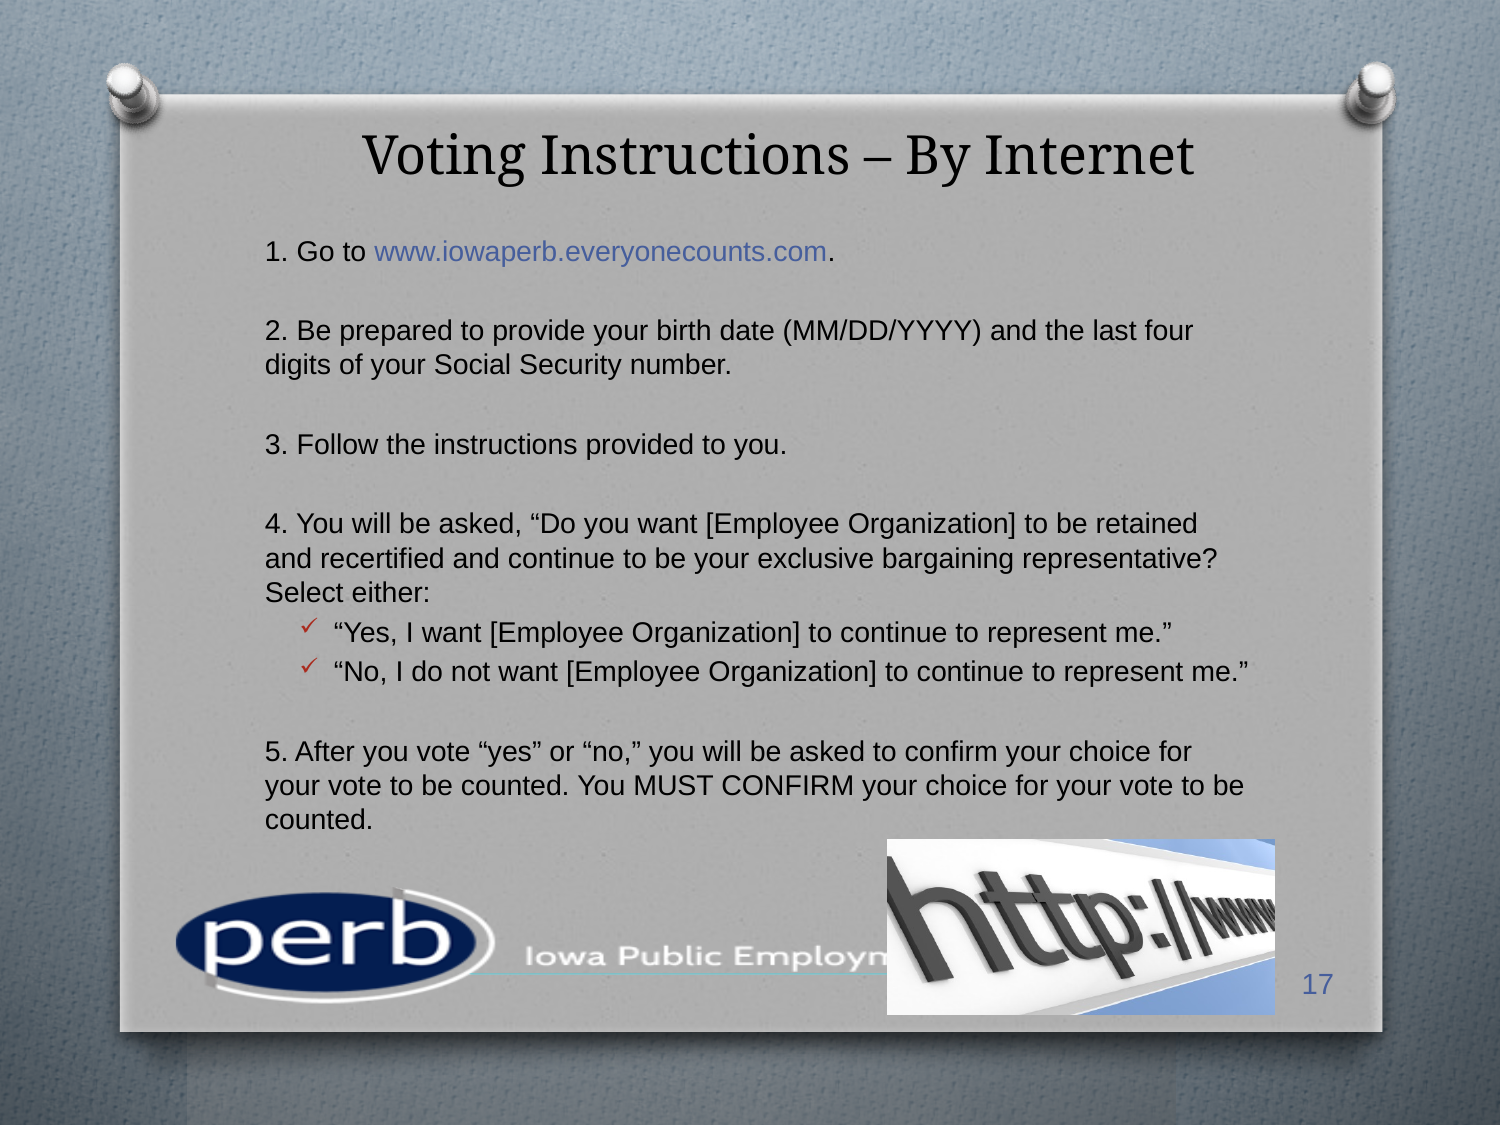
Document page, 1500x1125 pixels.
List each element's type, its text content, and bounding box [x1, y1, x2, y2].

picture [75, 29, 198, 126]
picture [174, 839, 1276, 1015]
picture [1317, 35, 1435, 112]
slide_number 17 [1276, 952, 1350, 1013]
title Voting Instructions – By Internet [99, 112, 1458, 194]
list 1. Go to www.iowaperb.everyonecounts.com. 2. Be prepared to provide your birth date (MM/DD/YYYY) and the last four digits of your Social Security number. 3. Follow the instructions provided to you. 4. You will be asked, “Do you want [Employee Organization] to be retained and recertified and continue to be your exclusive bargaining representative? Select either: “Yes, I want [Employee Organization] to continue to represent me.” “No, I do not want [Employee Organization] to continue to represent me.” 5. After you vote “yes” or “no,” you will be asked to confirm your choice for your vote to be counted. You MUST CONFIRM your choice for your vote to be counted. [249, 224, 1267, 863]
